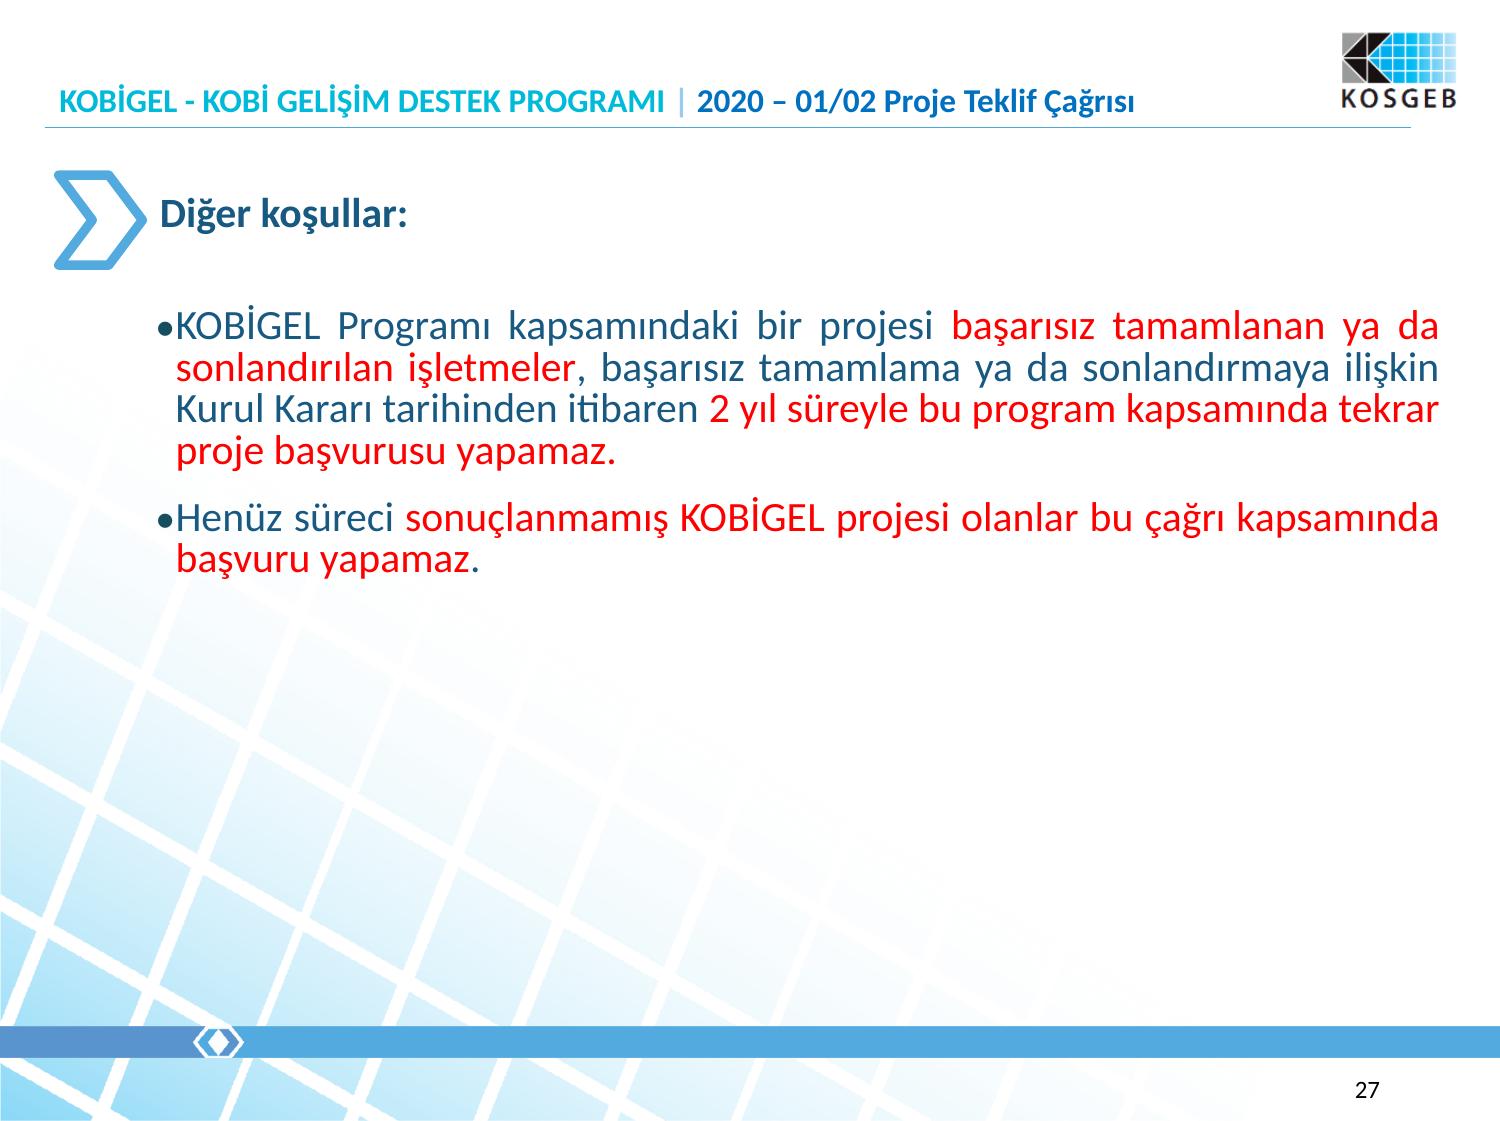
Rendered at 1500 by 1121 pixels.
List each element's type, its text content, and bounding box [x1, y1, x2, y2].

table_header KOBİGEL Programı kapsamındaki bir projesi başarısız tamamlanan ya da sonlandırılan işletmeler, başarısız tamamlama ya da sonlandırmaya ilişkin Kurul Kararı tarihinden itibaren 2 yıl süreyle bu program kapsamında tekrar proje başvurusu yapamaz. Henüz süreci sonuçlanmamış KOBİGEL projesi olanlar bu çağrı kapsamında başvuru yapamaz. [141, 301, 1455, 986]
text_box 27 [1045, 1059, 1396, 1119]
text_box [56, 173, 145, 268]
picture [0, 0, 1500, 1121]
table_header Diğer koşullar: [145, 189, 1459, 289]
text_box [44, 71, 1412, 128]
